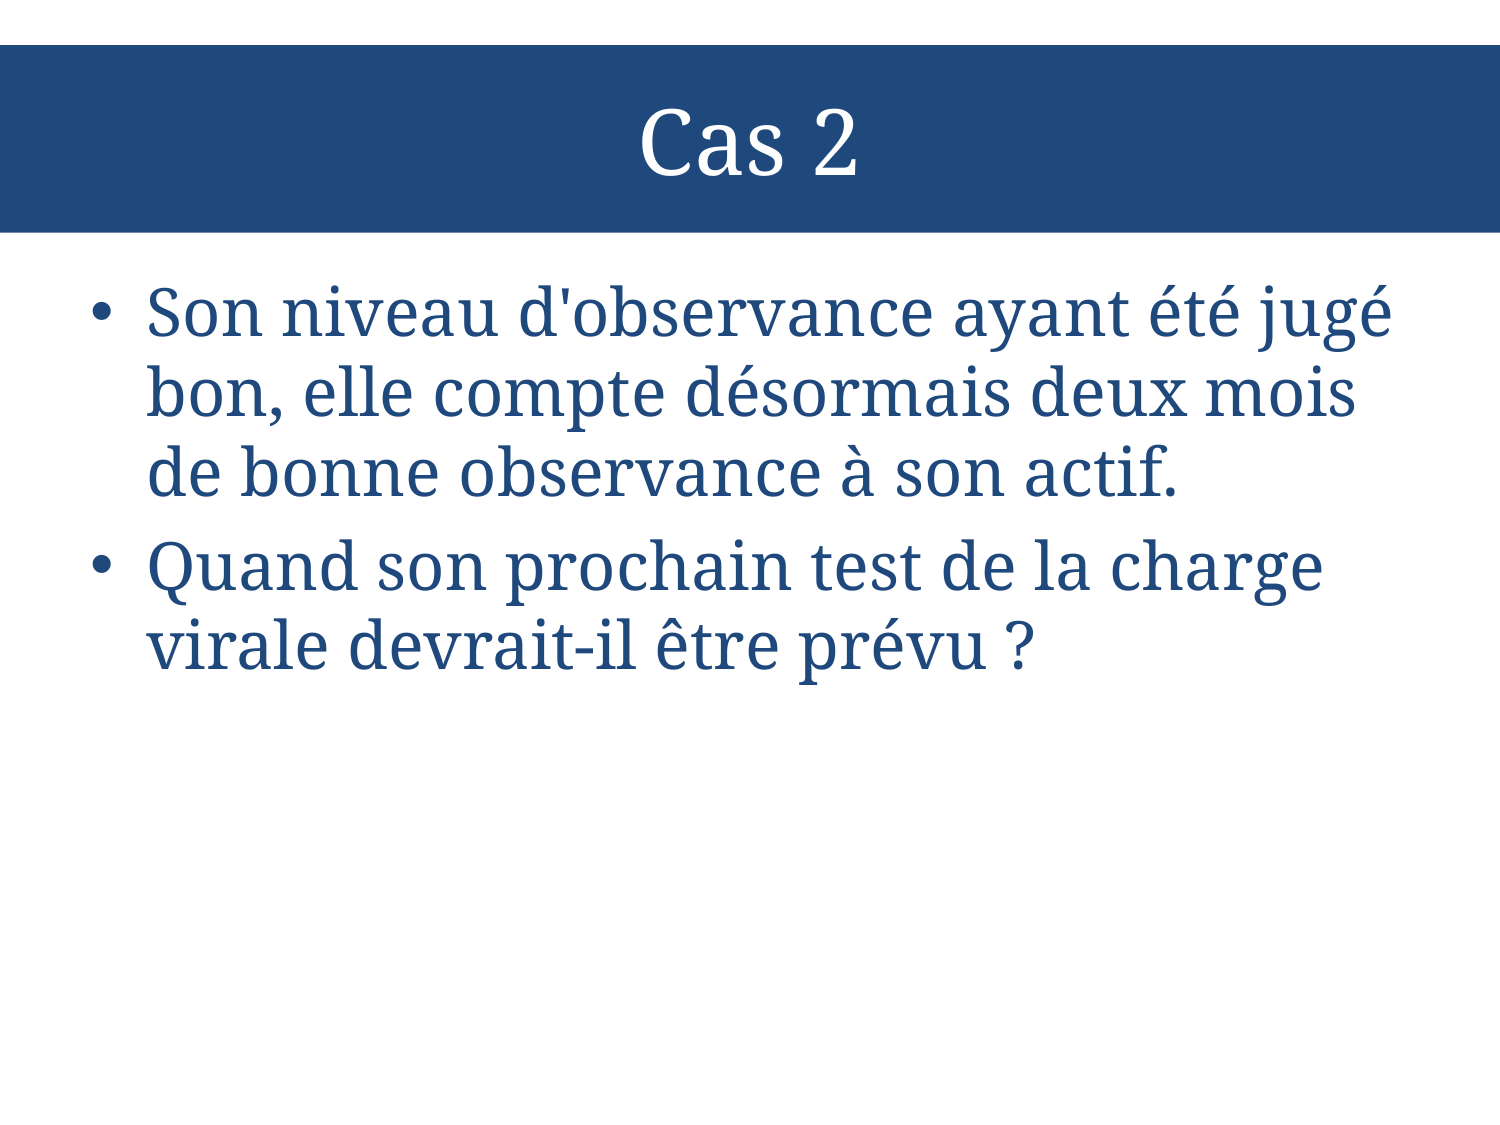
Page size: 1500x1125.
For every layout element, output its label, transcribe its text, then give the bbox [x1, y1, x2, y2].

list Son niveau d'observance ayant été jugé bon, elle compte désormais deux mois de bonne observance à son actif. Quand son prochain test de la charge virale devrait-il être prévu ? [75, 262, 1425, 1005]
title Cas 2 [0, 45, 1500, 233]
